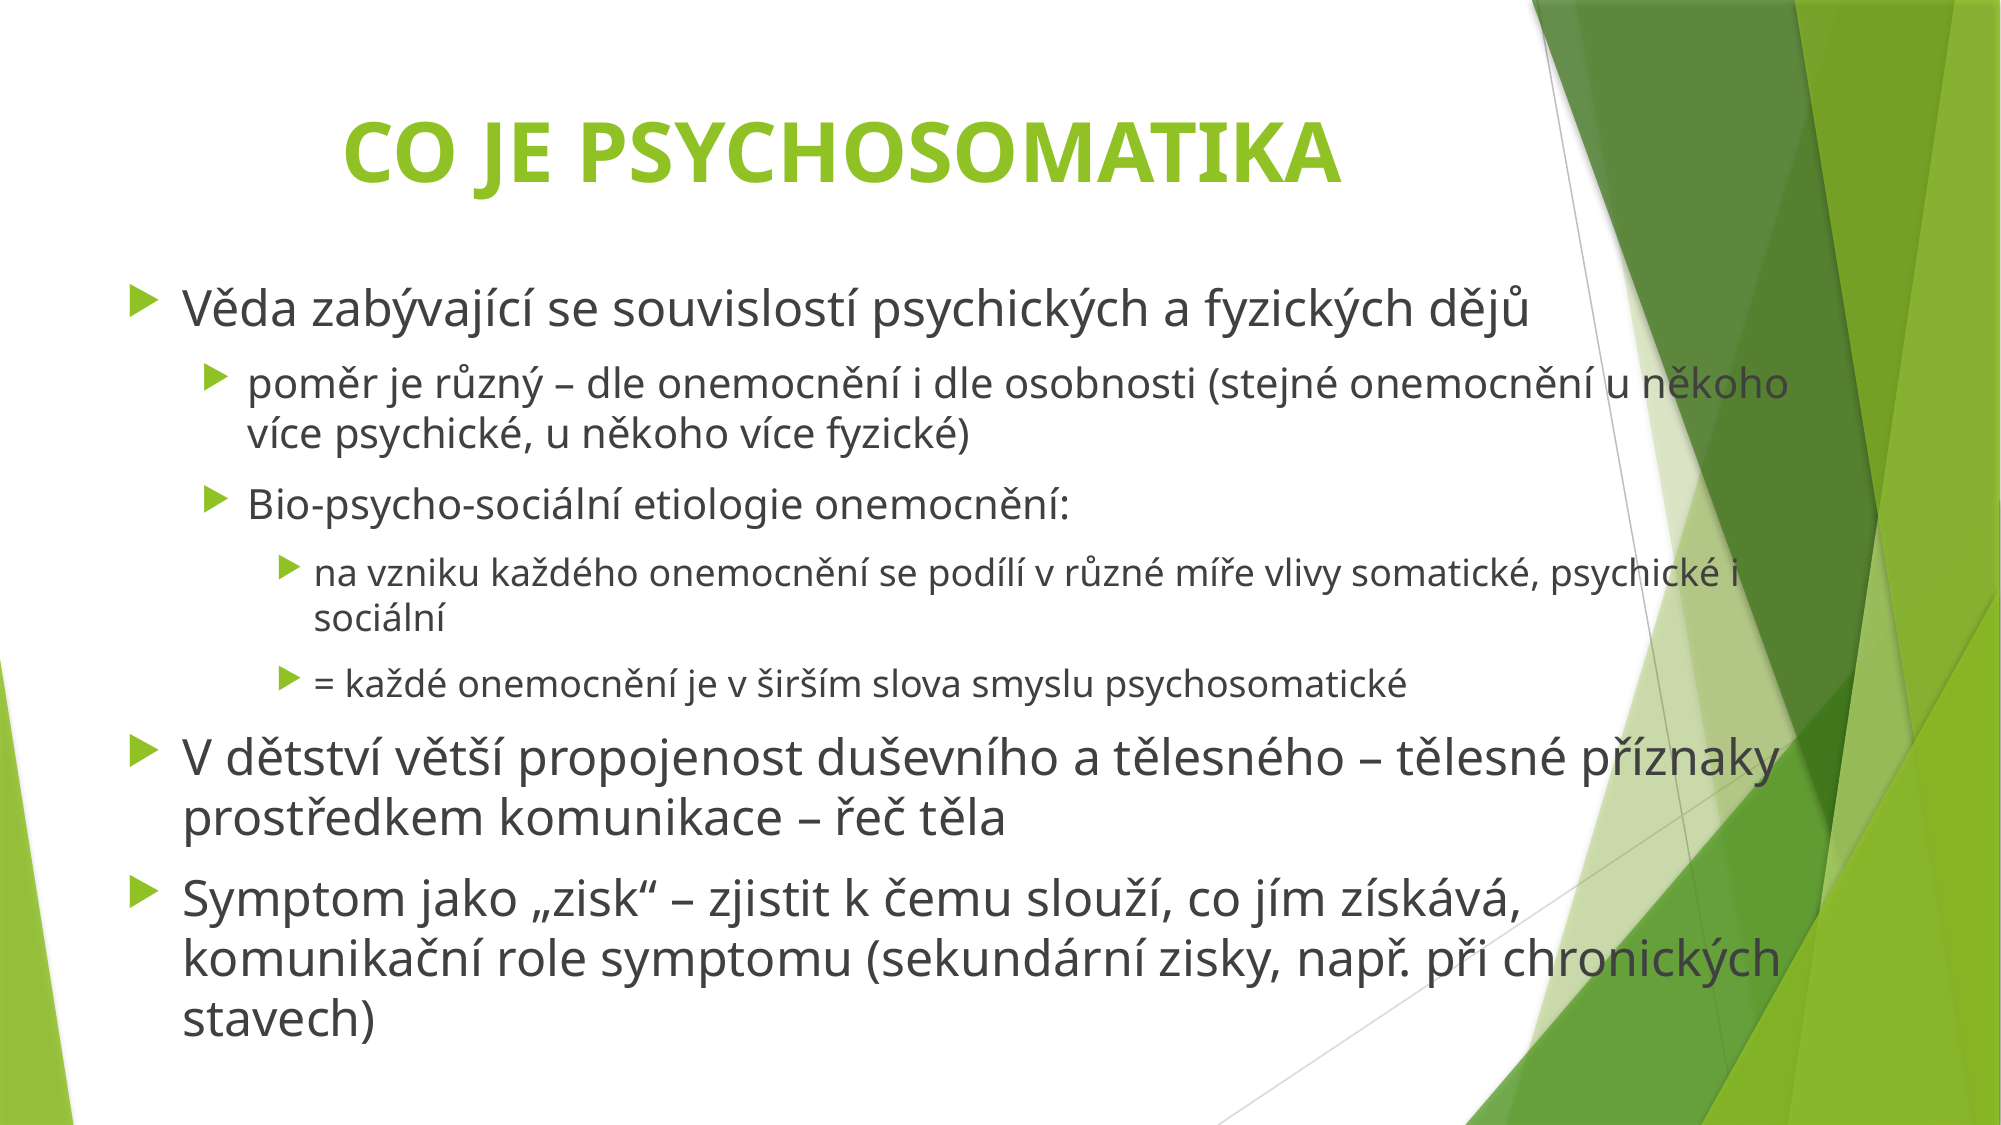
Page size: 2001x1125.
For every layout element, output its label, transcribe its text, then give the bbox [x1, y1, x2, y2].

title CO JE PSYCHOSOMATIKA [137, 91, 1548, 268]
list Věda zabývající se souvislostí psychických a fyzických dějů poměr je různý – dle onemocnění i dle osobnosti (stejné onemocnění u někoho více psychické, u někoho více fyzické) Bio-psycho-sociální etiologie onemocnění: na vzniku každého onemocnění se podílí v různé míře vlivy somatické, psychické i sociální = každé onemocnění je v širším slova smyslu psychosomatické V dětství větší propojenost duševního a tělesného – tělesné příznaky prostředkem komunikace – řeč těla Symptom jako „zisk“ – zjistit k čemu slouží, co jím získává, komunikační role symptomu (sekundární zisky, např. při chronických stavech) [111, 268, 1818, 1100]
